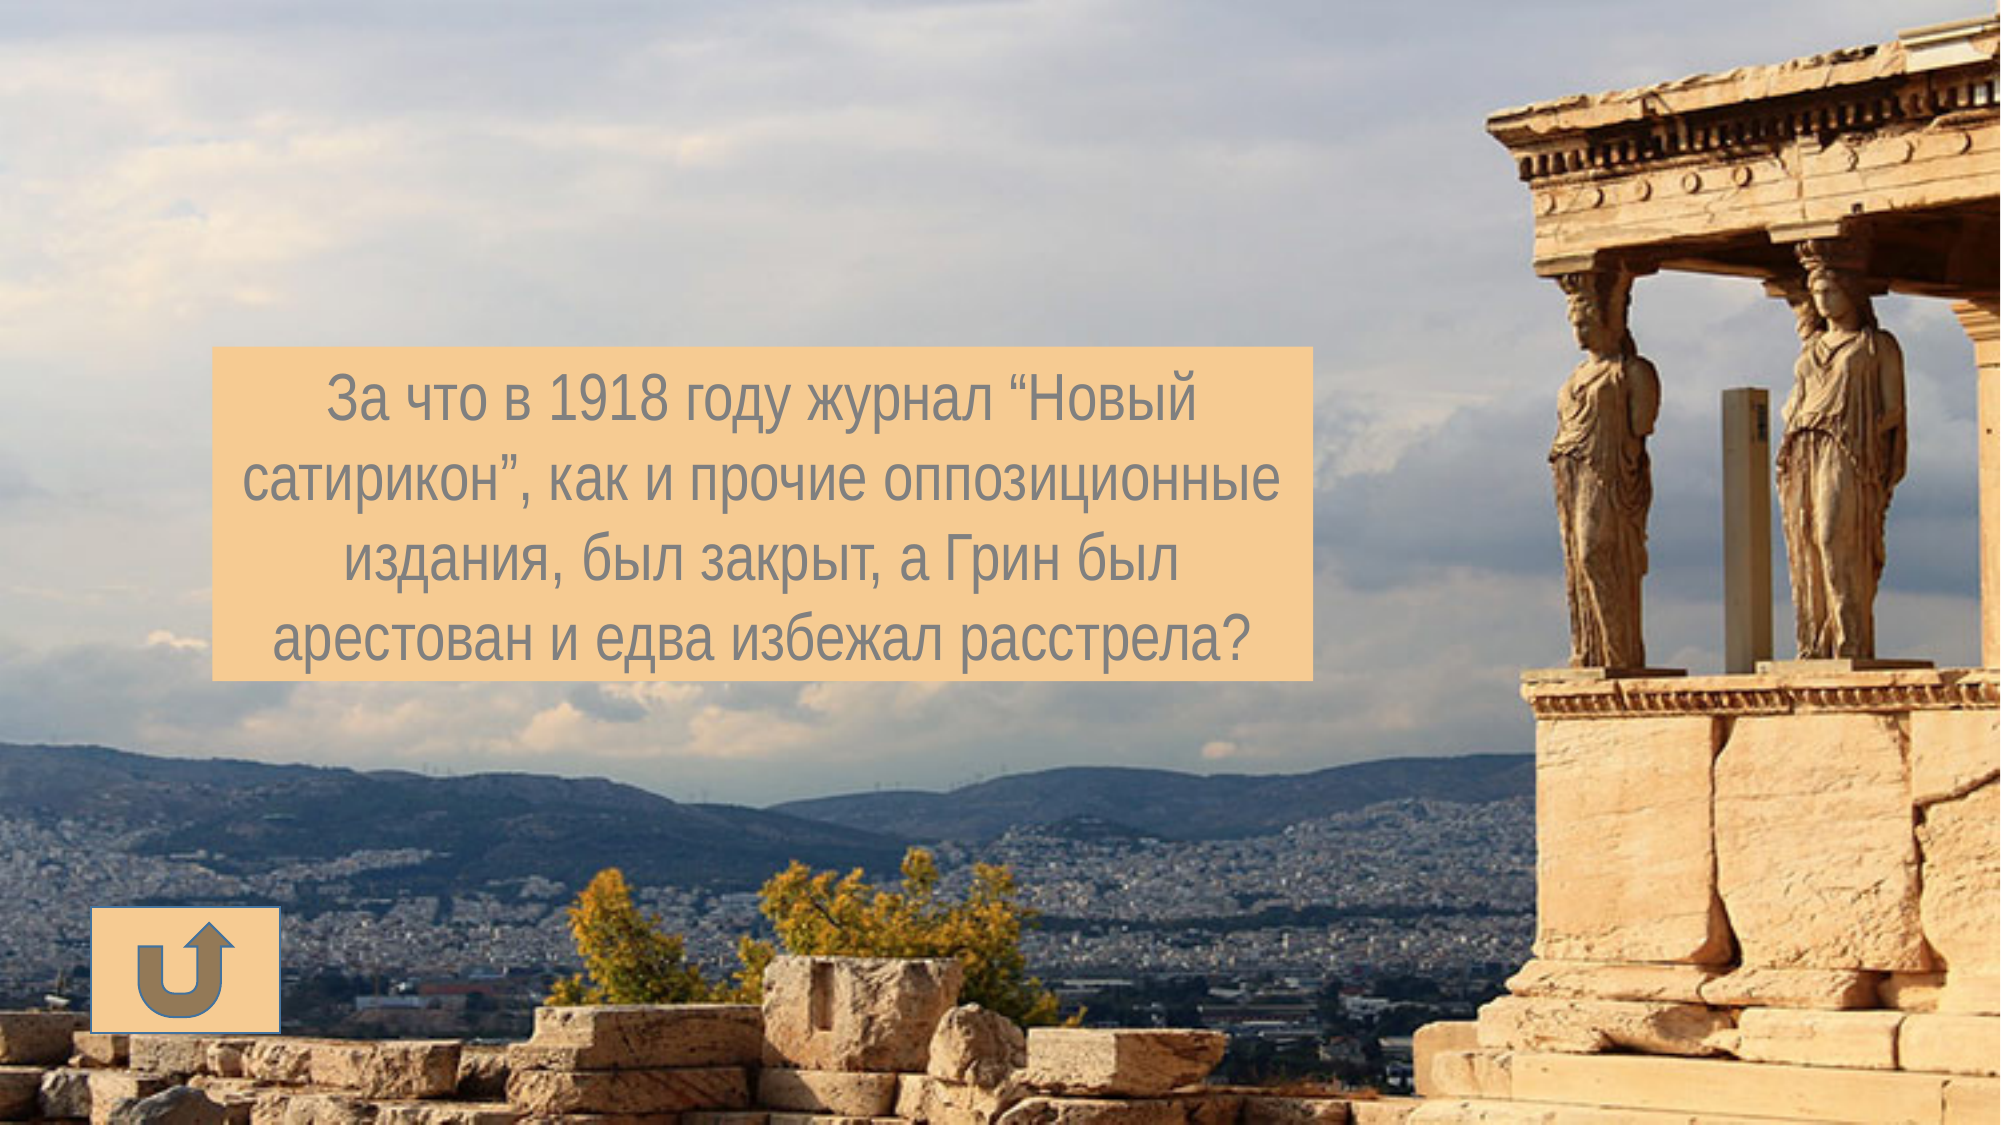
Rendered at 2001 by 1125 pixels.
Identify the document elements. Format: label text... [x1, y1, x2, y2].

text_box За что в 1918 году журнал “Новый сатирикон”, как и прочие оппозиционные издания, был закрыт, а Грин был арестован и едва избежал расстрела? [212, 346, 1314, 682]
picture [0, 0, 2001, 1125]
text_box [90, 906, 281, 1034]
